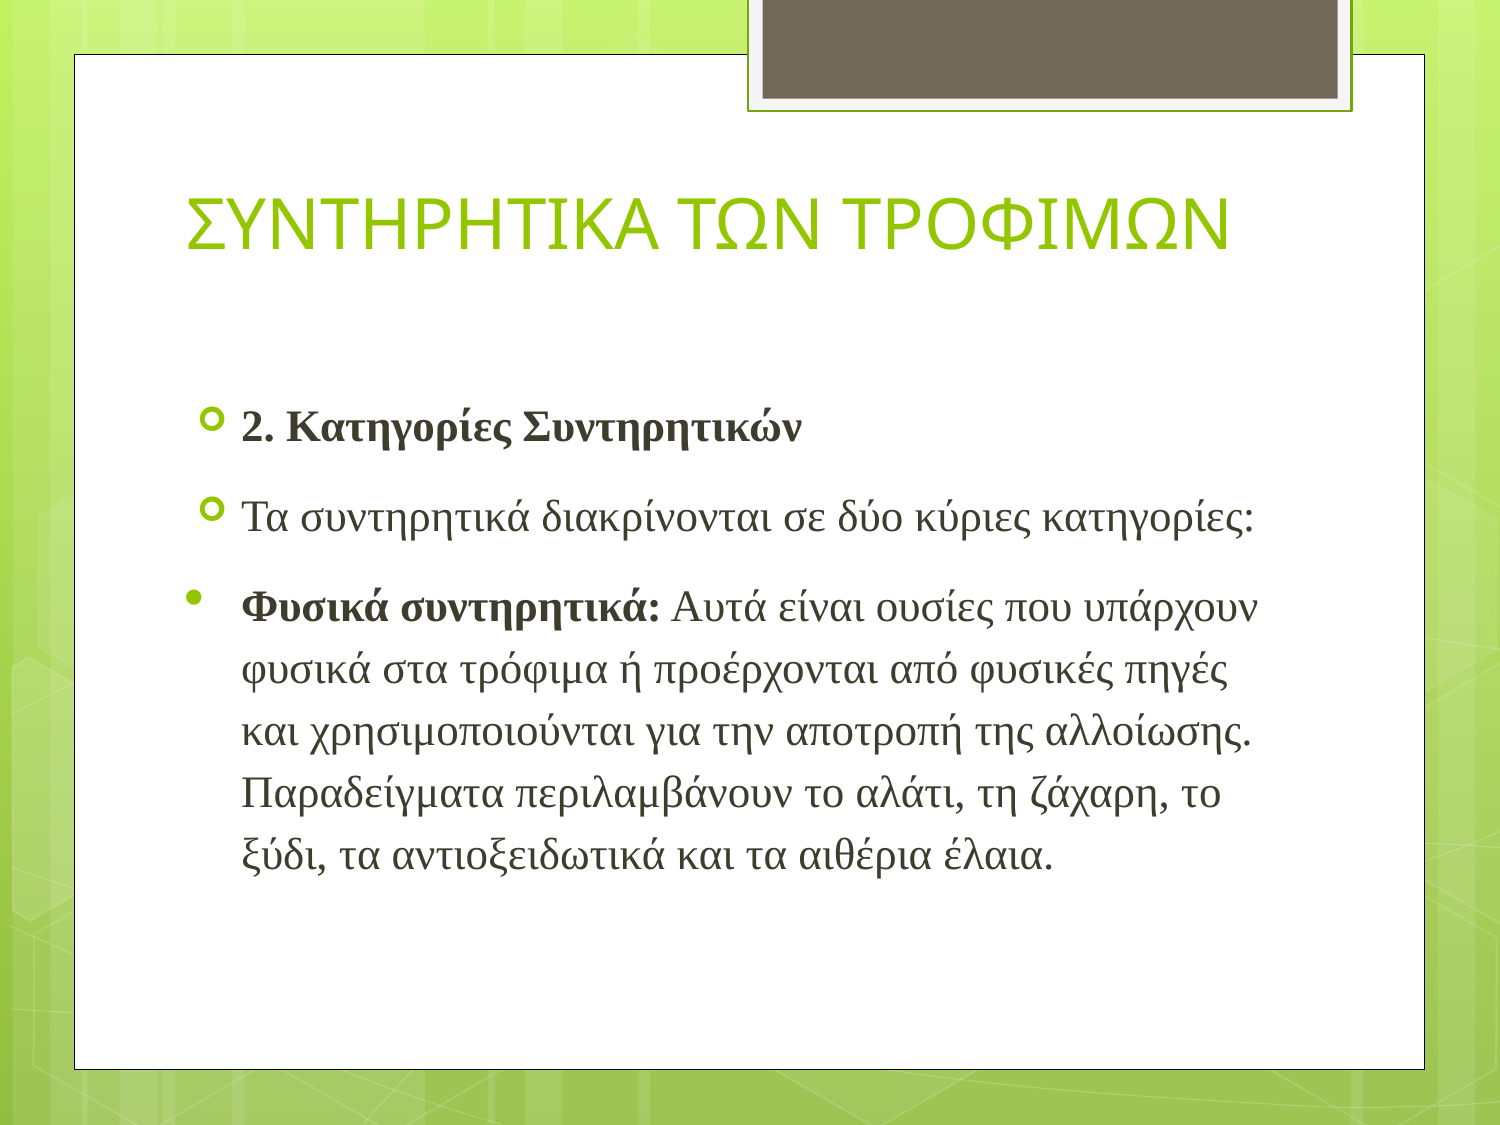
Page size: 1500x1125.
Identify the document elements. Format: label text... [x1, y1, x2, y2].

title ΣΥΝΤΗΡΗΤΙΚΑ ΤΩΝ ΤΡΟΦΙΜΩΝ [171, 168, 1324, 357]
list 2. Κατηγορίες Συντηρητικών Τα συντηρητικά διακρίνονται σε δύο κύριες κατηγορίες: Φυσικά συντηρητικά: Αυτά είναι ουσίες που υπάρχουν φυσικά στα τρόφιμα ή προέρχονται από φυσικές πηγές και χρησιμοποιούνται για την αποτροπή της αλλοίωσης. Παραδείγματα περιλαμβάνουν το αλάτι, τη ζάχαρη, το ξύδι, τα αντιοξειδωτικά και τα αιθέρια έλαια. [171, 381, 1283, 957]
